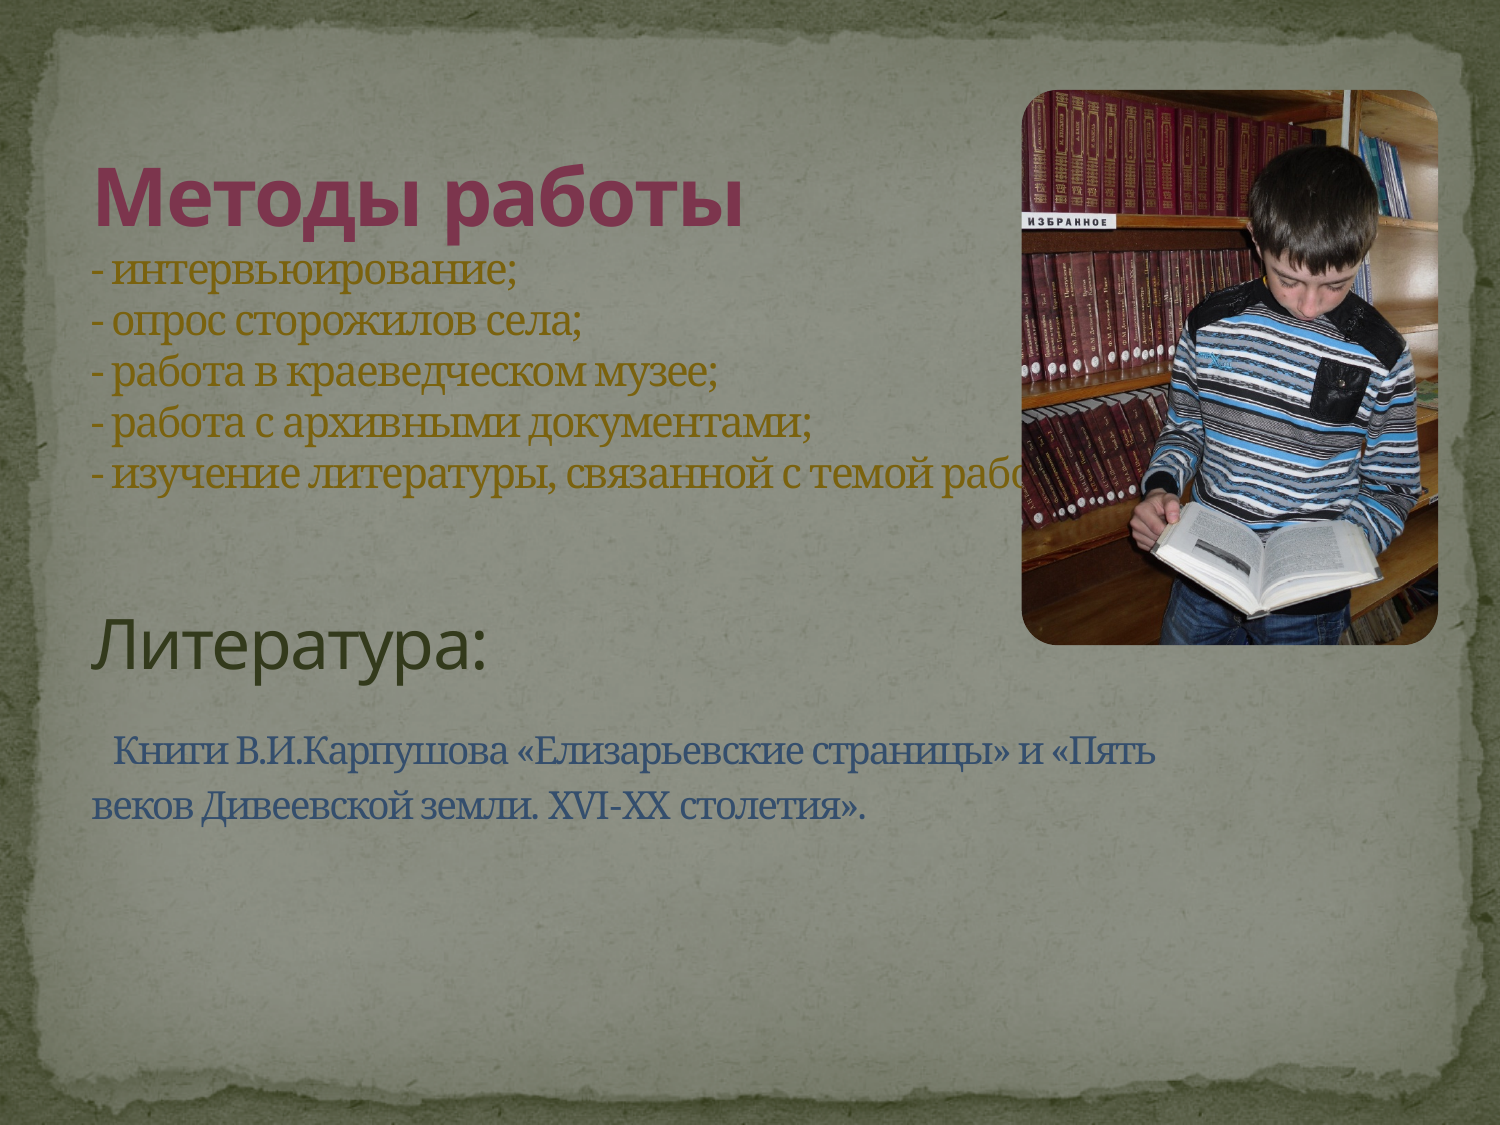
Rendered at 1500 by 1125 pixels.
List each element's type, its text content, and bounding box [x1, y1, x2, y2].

title Методы работы - интервьюирование; - опрос сторожилов села; - работа в краеведческом музее; - работа с архивными документами; - изучение литературы, связанной с темой работы. Литература: Книги В.И.Карпушова «Елизарьевские страницы» и «Пять веков Дивеевской земли. XVI-XX столетия». [76, 30, 1247, 1077]
picture [1021, 89, 1439, 646]
